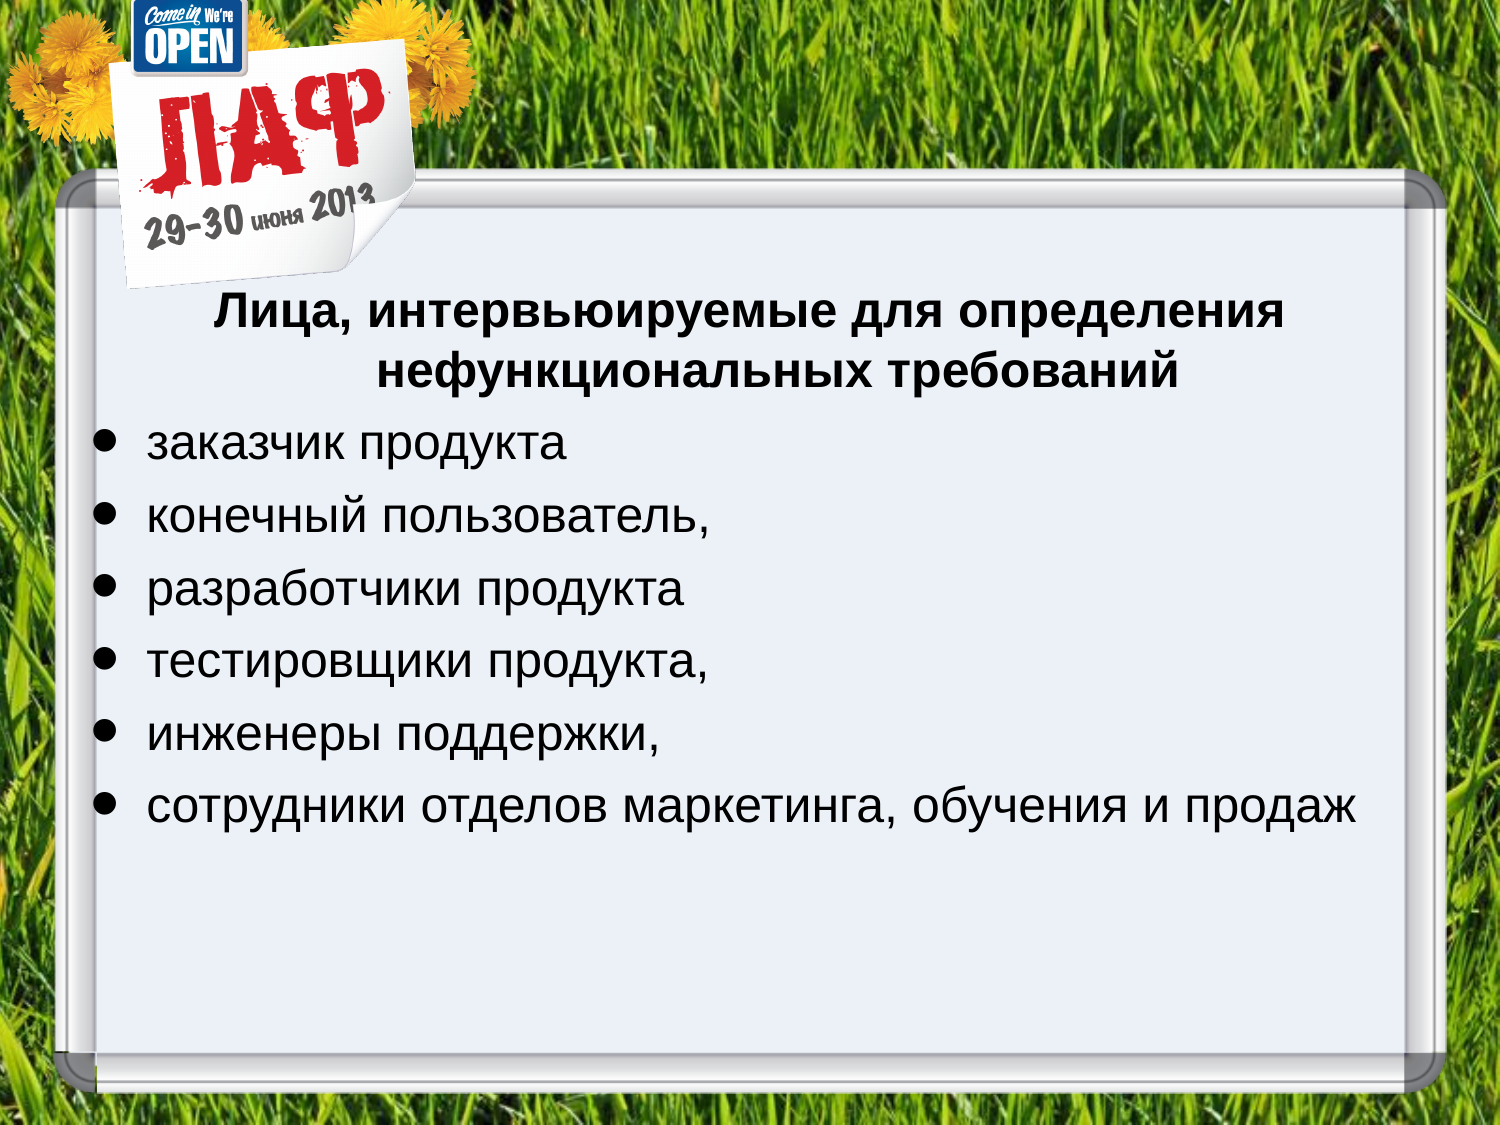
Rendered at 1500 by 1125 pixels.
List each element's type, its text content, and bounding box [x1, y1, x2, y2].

picture [0, 0, 1500, 1125]
list Лица, интервьюируемые для определения нефункциональных требований заказчик продукта конечный пользователь, разработчики продукта тестировщики продукта, инженеры поддержки, сотрудники отделов маркетинга, обучения и продаж [75, 262, 1425, 1024]
